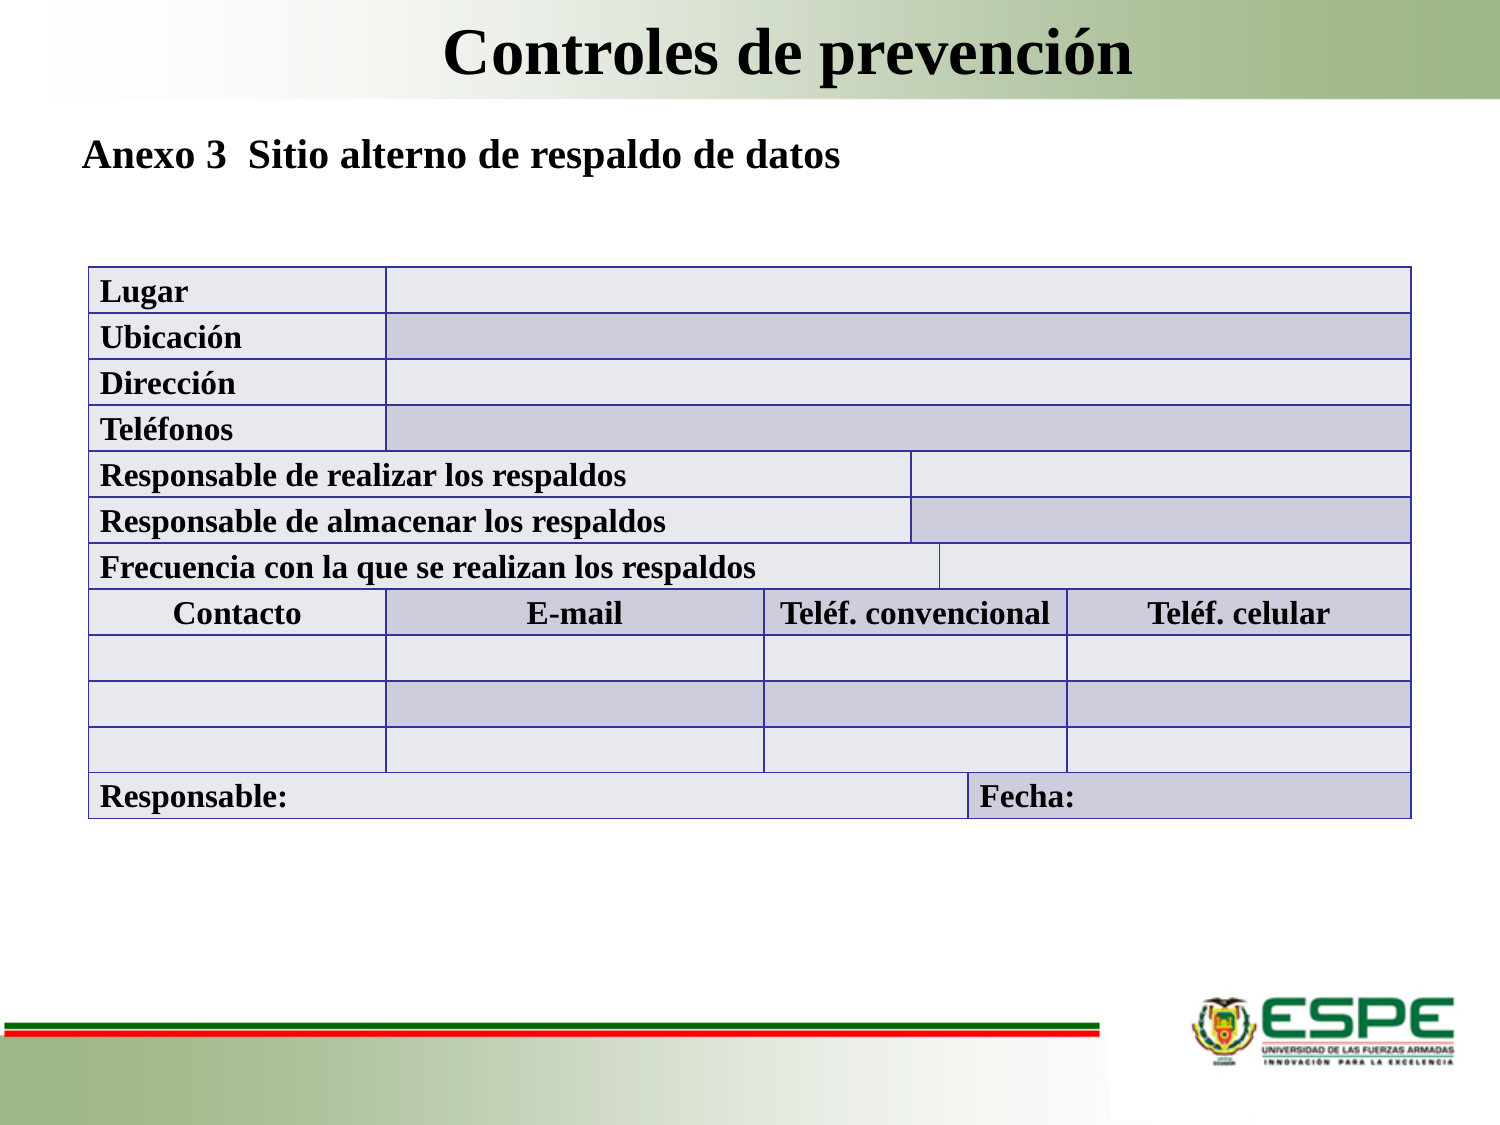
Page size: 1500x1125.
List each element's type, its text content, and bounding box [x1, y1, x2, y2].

table_cell Teléf. convencional [765, 590, 1066, 634]
table_cell Teléfonos [89, 406, 385, 450]
table_cell [1068, 682, 1410, 726]
table_cell [89, 682, 385, 726]
text_box Anexo 3 Sitio alterno de respaldo de datos [66, 119, 857, 185]
text_box Controles de prevención [1, 0, 1500, 96]
table_cell [387, 682, 763, 726]
table_cell Frecuencia con la que se realizan los respaldos [89, 544, 939, 588]
table_cell [1068, 636, 1410, 680]
table_cell [89, 728, 385, 772]
table_cell Responsable: [89, 773, 967, 818]
table_cell Teléf. celular [1068, 590, 1410, 634]
table_cell [387, 728, 763, 772]
table_cell [387, 314, 1410, 358]
table_cell [765, 728, 1066, 772]
table_cell Fecha: [969, 773, 1410, 818]
table_cell [387, 406, 1410, 450]
table_cell [387, 360, 1410, 404]
table_cell Responsable de realizar los respaldos [89, 452, 910, 496]
table_cell E-mail [387, 590, 763, 634]
table_cell [387, 636, 763, 680]
table_cell Contacto [89, 590, 385, 634]
table_cell Responsable de almacenar los respaldos [89, 498, 910, 542]
table_cell [940, 544, 1410, 588]
table_cell Dirección [89, 360, 385, 404]
table_cell [1068, 728, 1410, 772]
picture [0, 0, 1500, 1125]
table_cell [912, 498, 1410, 542]
table_cell [765, 636, 1066, 680]
table_cell [89, 636, 385, 680]
table_header Lugar [89, 268, 385, 312]
table_cell Ubicación [89, 314, 385, 358]
table_cell [765, 682, 1066, 726]
table_header [387, 268, 1410, 312]
table_cell [912, 452, 1410, 496]
